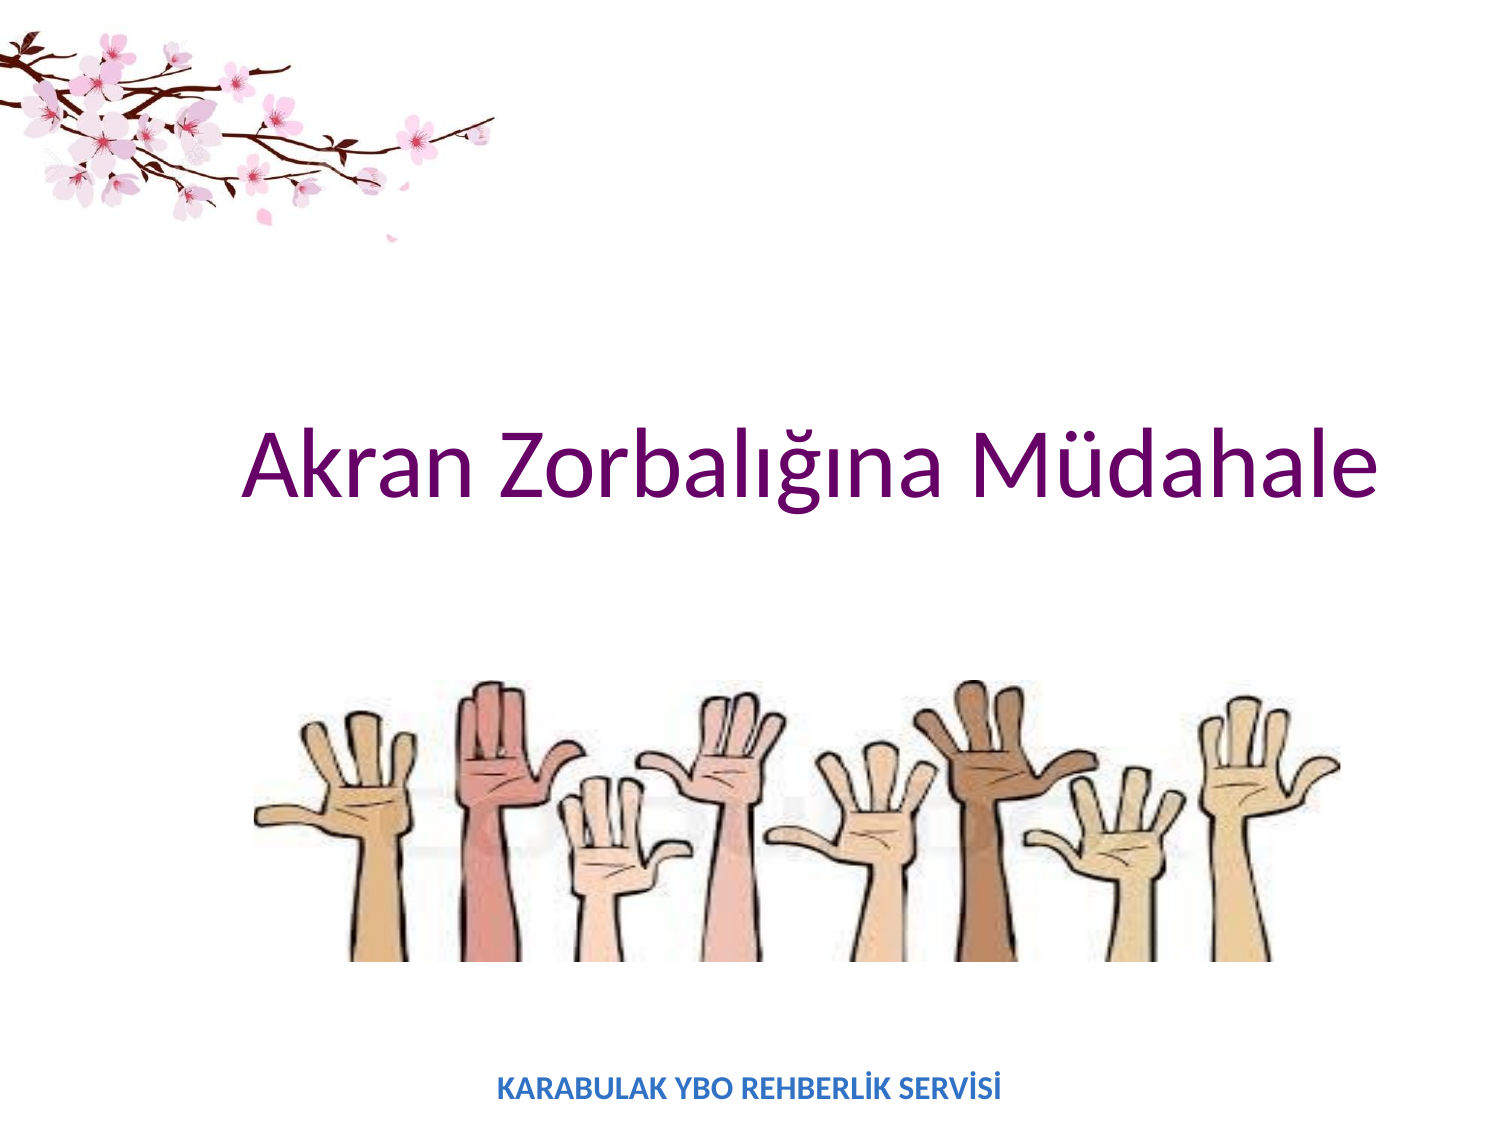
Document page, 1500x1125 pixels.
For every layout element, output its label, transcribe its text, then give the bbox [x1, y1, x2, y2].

title Akran Zorbalığına Müdahale [239, 395, 1388, 586]
picture [0, 23, 499, 247]
text_box [253, 680, 1341, 962]
text_box KARABULAK YBO REHBERLİK SERVİSİ [0, 1058, 1500, 1125]
